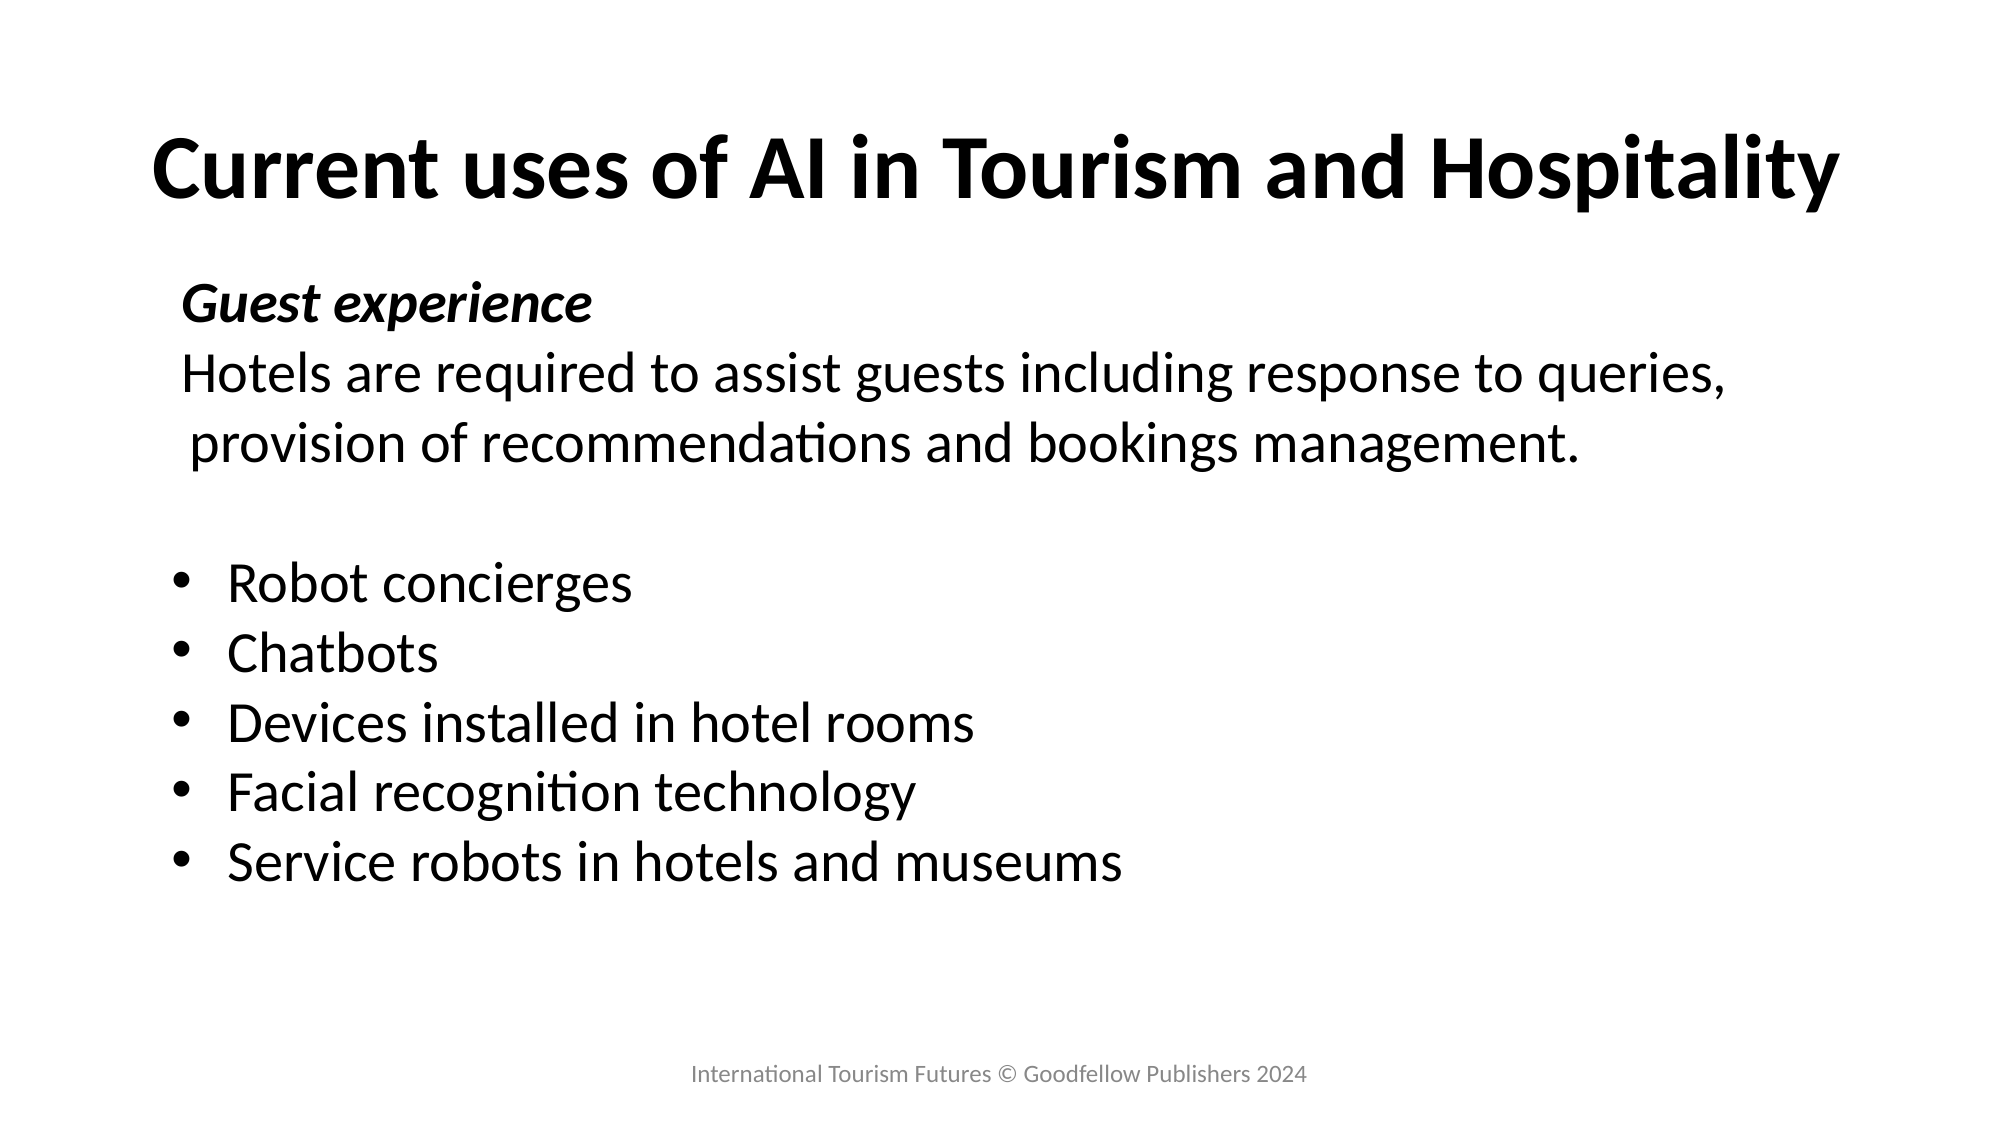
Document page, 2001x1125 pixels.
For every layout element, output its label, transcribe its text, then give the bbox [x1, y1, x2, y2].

title Current uses of AI in Tourism and Hospitality [137, 59, 1863, 257]
list Guest experience Hotels are required to assist guests including response to queries, provision of recommendations and bookings management. Robot concierges Chatbots Devices installed in hotel rooms Facial recognition technology Service robots in hotels and museums [137, 257, 1863, 1014]
footer International Tourism Futures © Goodfellow Publishers 2024 [662, 1042, 1338, 1103]
